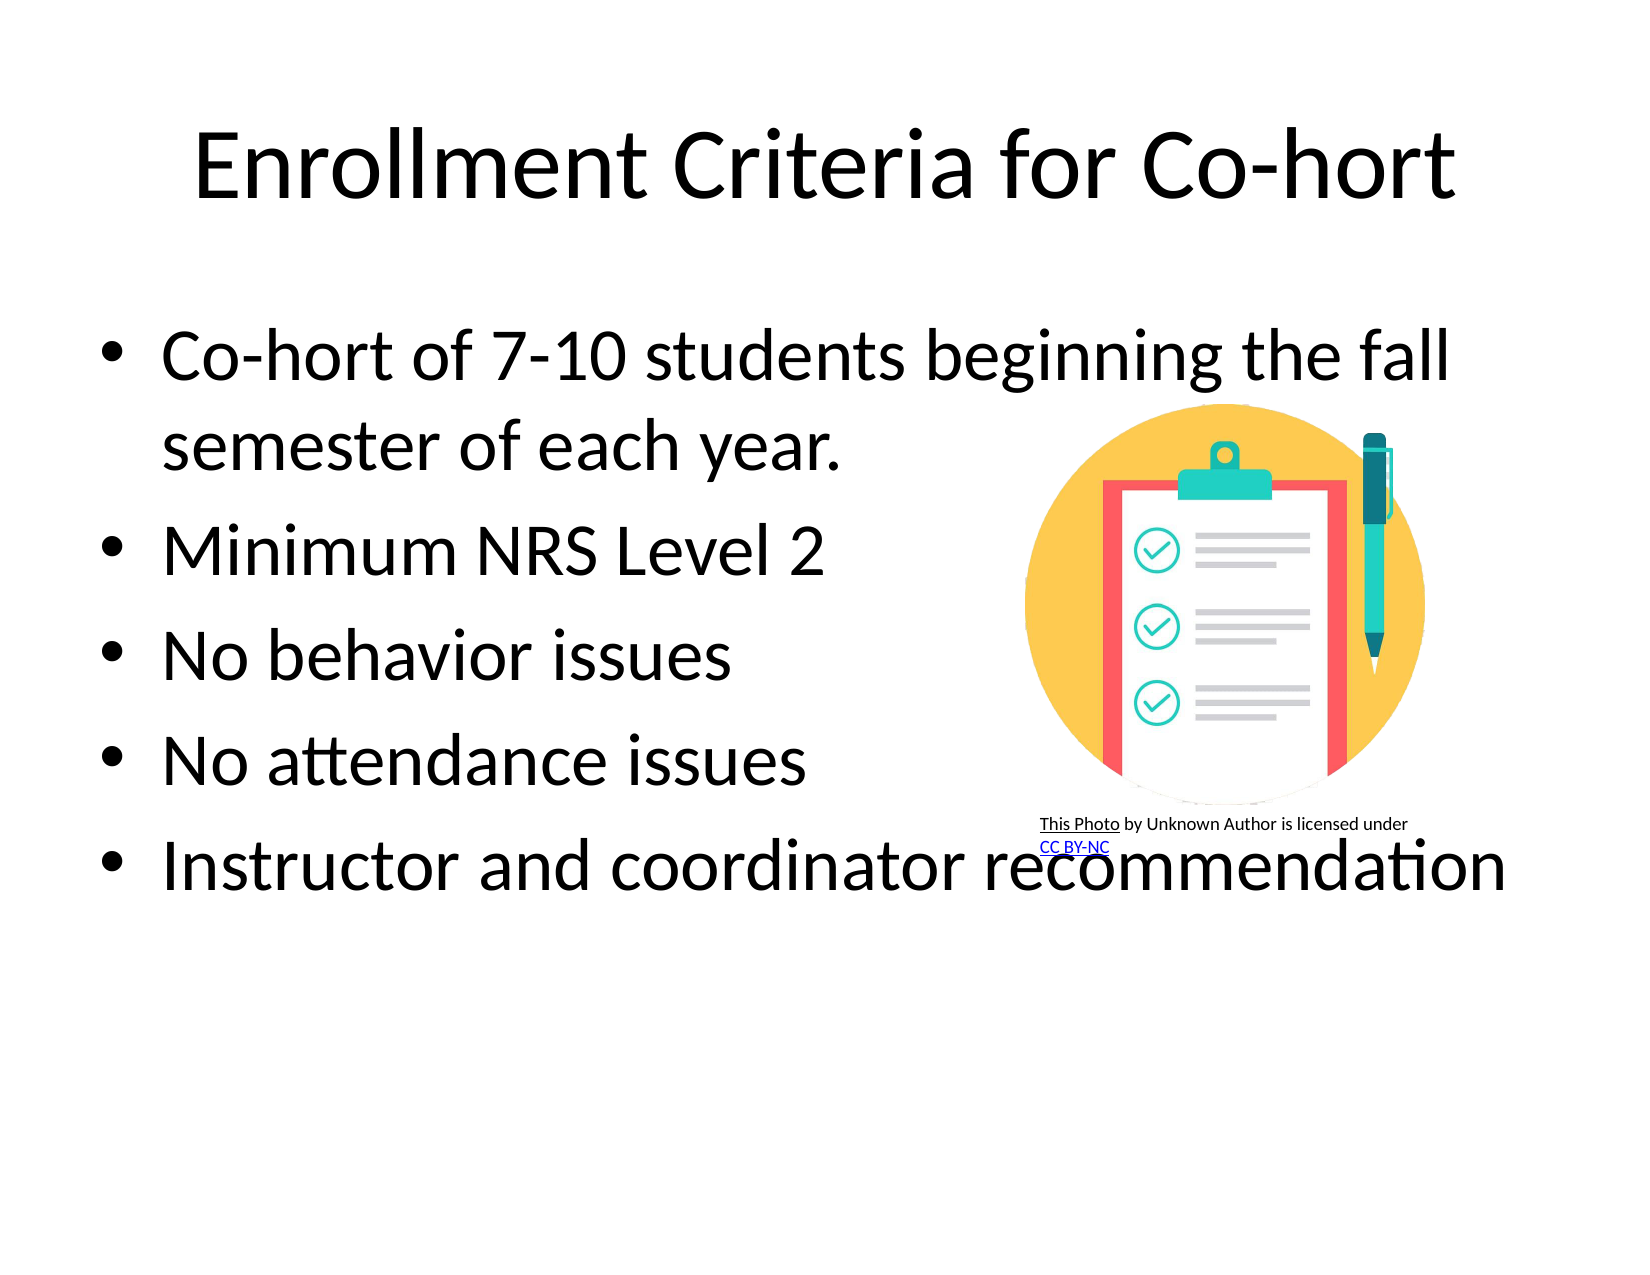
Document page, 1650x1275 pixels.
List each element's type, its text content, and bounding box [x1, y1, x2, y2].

text_box This Photo by Unknown Author is licensed under CC BY-NC [1025, 812, 1425, 865]
picture [1024, 404, 1426, 805]
title Enrollment Criteria for Co-hort [82, 51, 1568, 264]
list Co-hort of 7-10 students beginning the fall semester of each year. Minimum NRS Level 2 No behavior issues No attendance issues Instructor and coordinator recommendation [82, 297, 1568, 1139]
